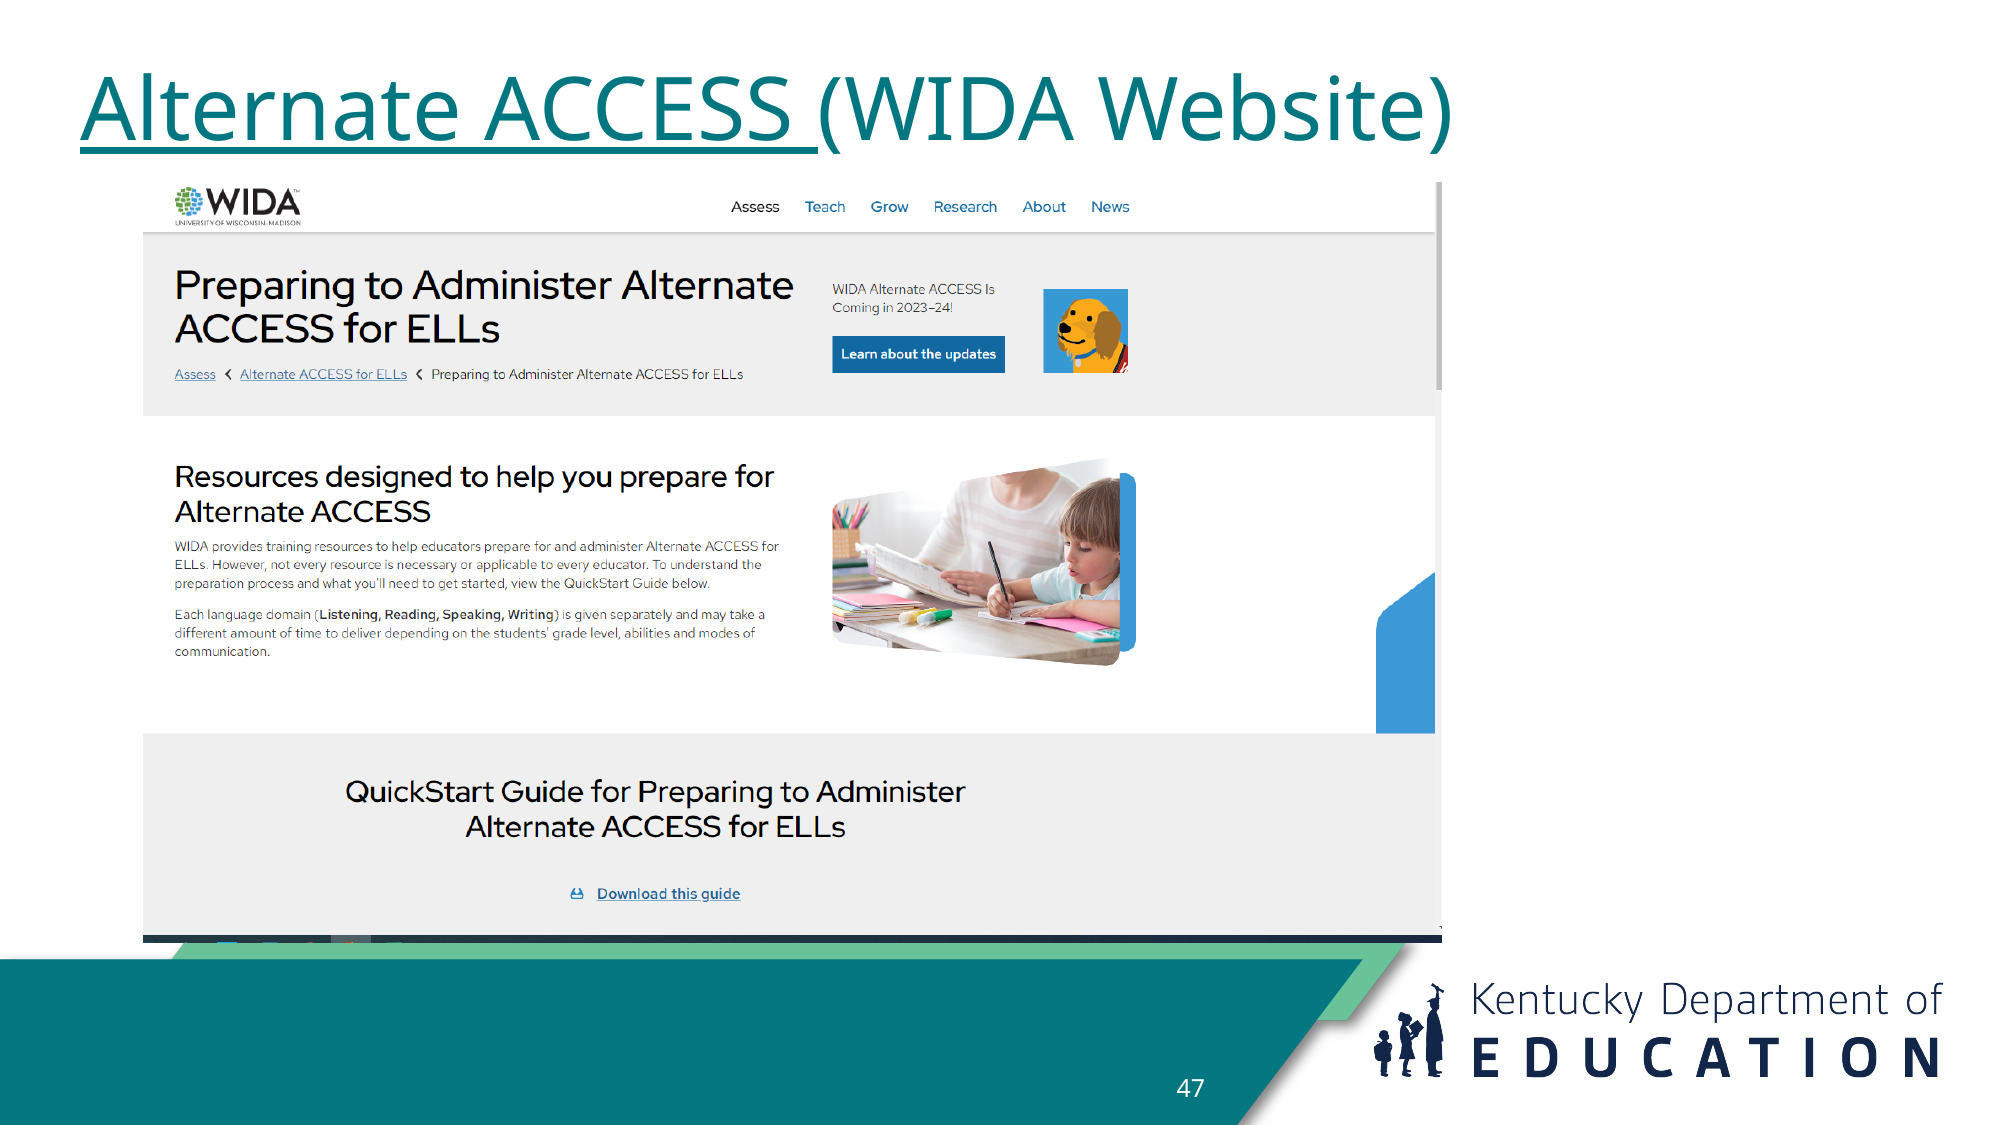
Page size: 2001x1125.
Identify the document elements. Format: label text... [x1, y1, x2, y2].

slide_number 47 [1108, 1059, 1221, 1120]
picture [0, 0, 2001, 1125]
title Alternate ACCESS (WIDA Website) [65, 33, 1476, 183]
